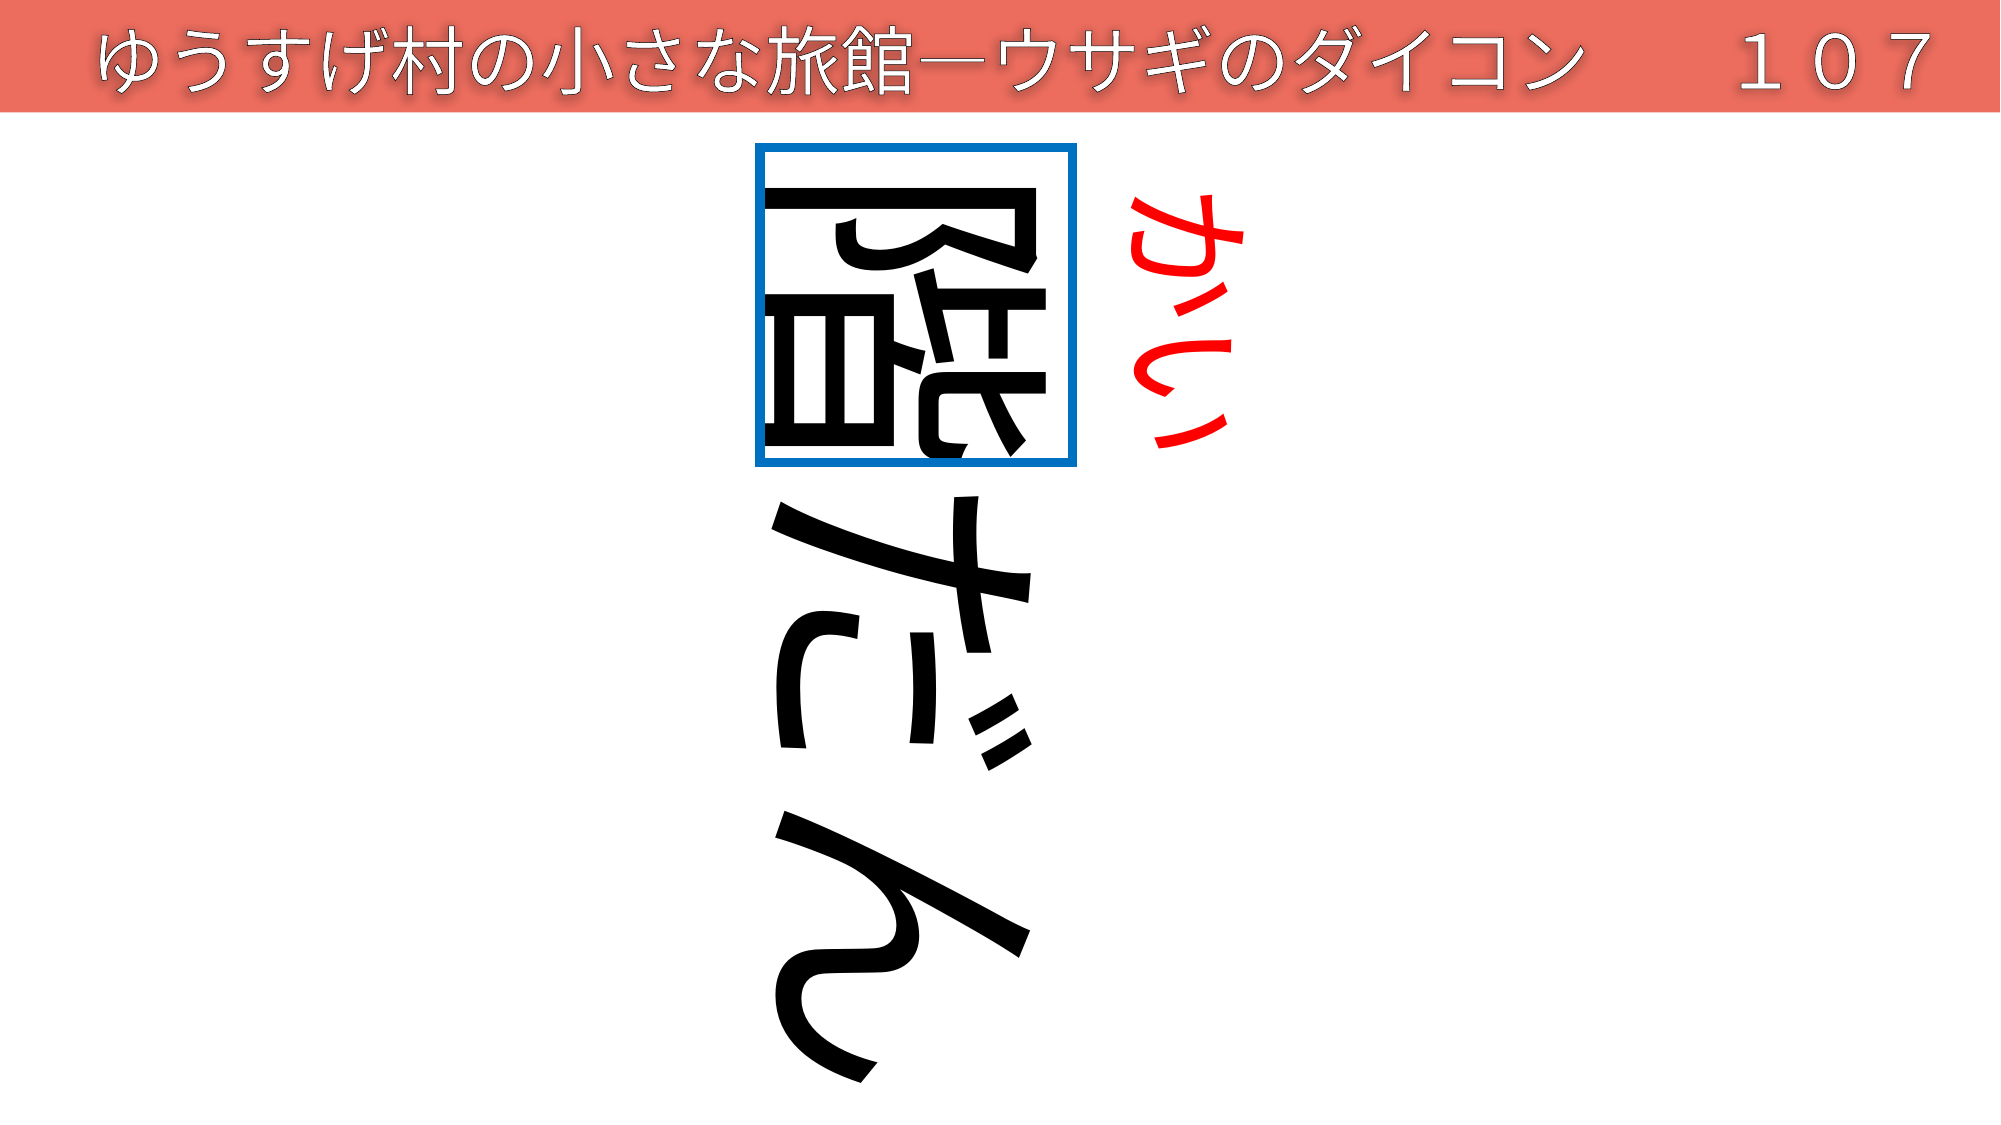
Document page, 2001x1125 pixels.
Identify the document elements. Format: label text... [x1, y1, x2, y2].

text_box かい [1083, 170, 1281, 463]
text_box ゆうすげ村の小さな旅館―ウサギのダイコン [75, 6, 1608, 112]
text_box １０７ [1707, 6, 1963, 112]
text_box 階だん [698, 147, 1108, 1125]
text_box [0, 0, 2000, 113]
text_box [759, 146, 1073, 464]
